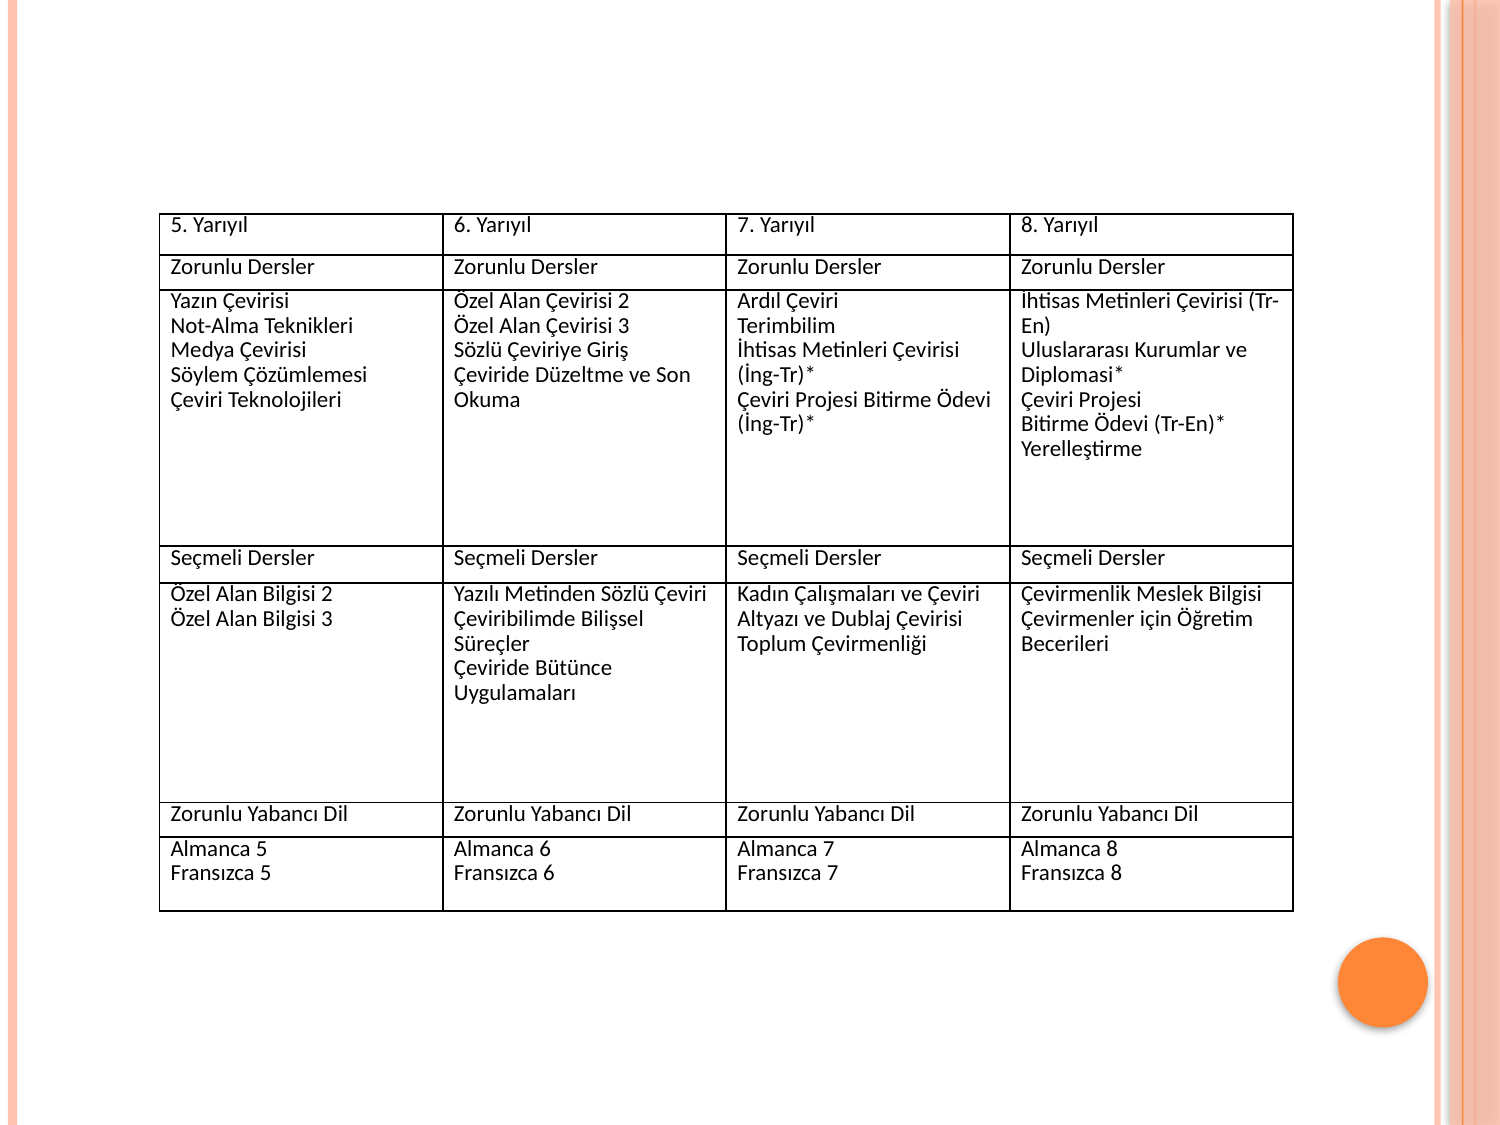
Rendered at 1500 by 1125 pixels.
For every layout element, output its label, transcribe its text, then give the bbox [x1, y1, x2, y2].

table_cell Almanca 8 Fransızca 8 [1011, 838, 1292, 910]
table_cell Seçmeli Dersler [727, 547, 1009, 582]
table_cell Almanca 6 Fransızca 6 [444, 838, 725, 910]
table_header 5. Yarıyıl [160, 215, 442, 254]
table_cell Özel Alan Çevirisi 2 Özel Alan Çevirisi 3 Sözlü Çeviriye Giriş Çeviride Düzeltme ve Son Okuma [444, 291, 725, 545]
table_cell Yazın Çevirisi Not-Alma Teknikleri Medya Çevirisi Söylem Çözümlemesi Çeviri Teknolojileri [160, 291, 442, 545]
table_header 7. Yarıyıl [727, 215, 1009, 254]
table_cell Kadın Çalışmaları ve Çeviri Altyazı ve Dublaj Çevirisi Toplum Çevirmenliği [727, 584, 1009, 802]
table_cell Seçmeli Dersler [1011, 547, 1292, 582]
table_header 6. Yarıyıl [444, 215, 725, 254]
table_cell Almanca 5 Fransızca 5 [160, 838, 442, 910]
table_cell Zorunlu Dersler [444, 256, 725, 289]
table_cell Ardıl Çeviri Terimbilim İhtisas Metinleri Çevirisi (İng-Tr)* Çeviri Projesi Bitirme Ödevi (İng-Tr)* [727, 291, 1009, 545]
table_cell Zorunlu Dersler [160, 256, 442, 289]
table_cell Zorunlu Yabancı Dil [727, 803, 1009, 836]
table_header 8. Yarıyıl [1011, 215, 1292, 254]
table_cell Zorunlu Dersler [727, 256, 1009, 289]
table_cell İhtisas Metinleri Çevirisi (Tr-En) Uluslararası Kurumlar ve Diplomasi* Çeviri Projesi Bitirme Ödevi (Tr-En)* Yerelleştirme [1011, 291, 1292, 545]
table_cell Yazılı Metinden Sözlü Çeviri Çeviribilimde Bilişsel Süreçler Çeviride Bütünce Uygulamaları [444, 584, 725, 802]
table_cell Almanca 7 Fransızca 7 [727, 838, 1009, 910]
table_cell Zorunlu Yabancı Dil [160, 803, 442, 836]
table_cell Çevirmenlik Meslek Bilgisi Çevirmenler için Öğretim Becerileri [1011, 584, 1292, 802]
table_cell Zorunlu Yabancı Dil [444, 803, 725, 836]
table_cell Özel Alan Bilgisi 2 Özel Alan Bilgisi 3 [160, 584, 442, 802]
table_cell Zorunlu Yabancı Dil [1011, 803, 1292, 836]
table_cell Seçmeli Dersler [444, 547, 725, 582]
table_cell Zorunlu Dersler [1011, 256, 1292, 289]
table_cell Seçmeli Dersler [160, 547, 442, 582]
